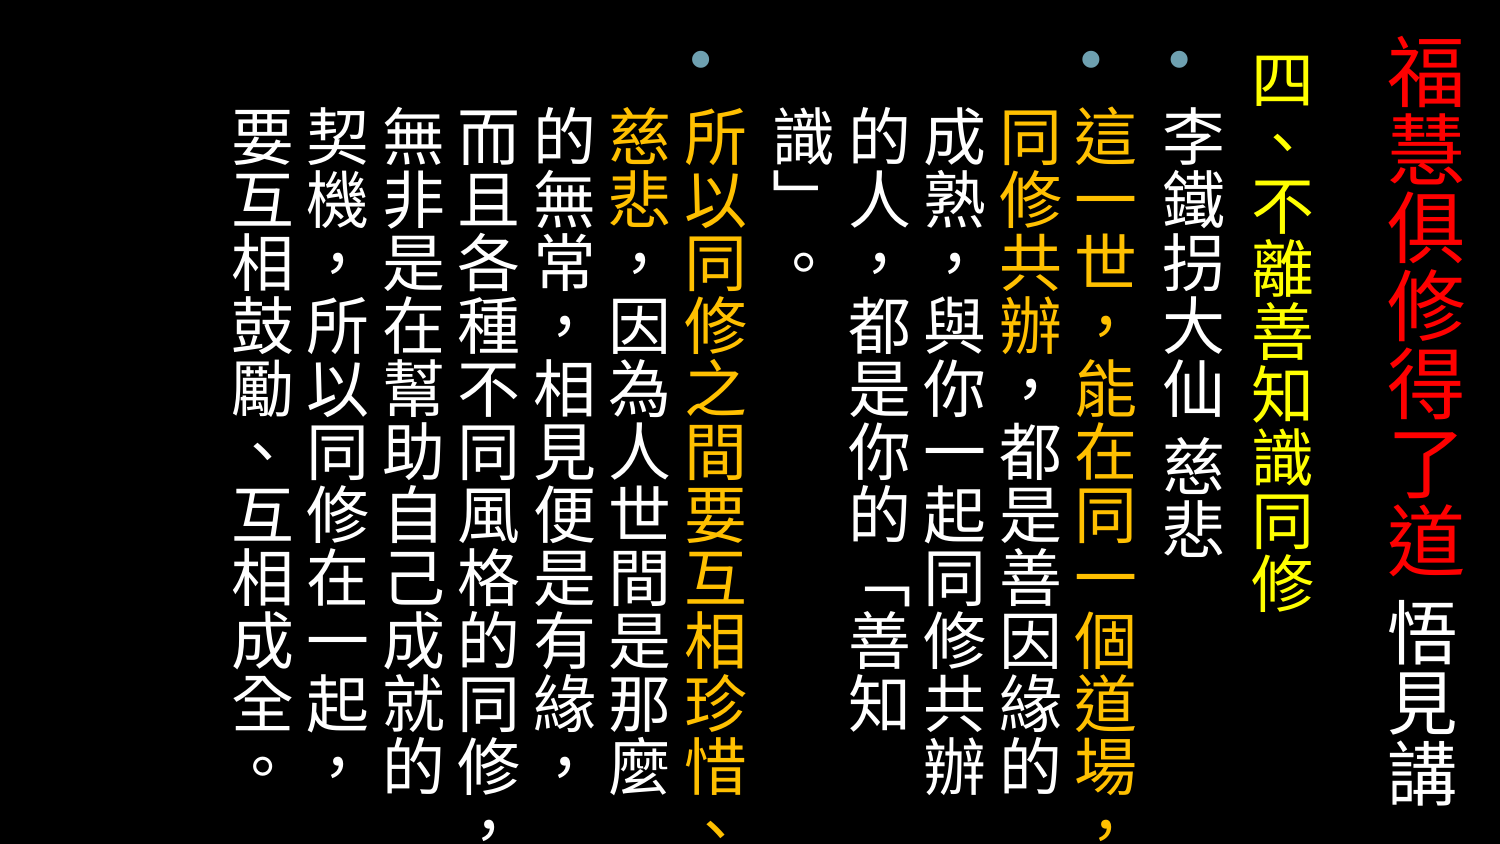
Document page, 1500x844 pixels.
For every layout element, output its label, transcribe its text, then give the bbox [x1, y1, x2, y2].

title 福慧俱修得了道 悟見講 [1364, 21, 1483, 820]
list 四、不離善知識同修 李鐵拐大仙 慈悲 這一世，能在同一個道場，同修共辦，都是善因緣的成熟，與你一起同修共辦的人，都是你的「善知識」。 所以同修之間要互相珍惜、慈悲，因為人世間是那麼的無常，相見便是有緣，而且各種不同風格的同修，無非是在幫助自己成就的契機，所以同修在一起，要互相鼓勵、互相成全。 [29, 27, 1365, 820]
